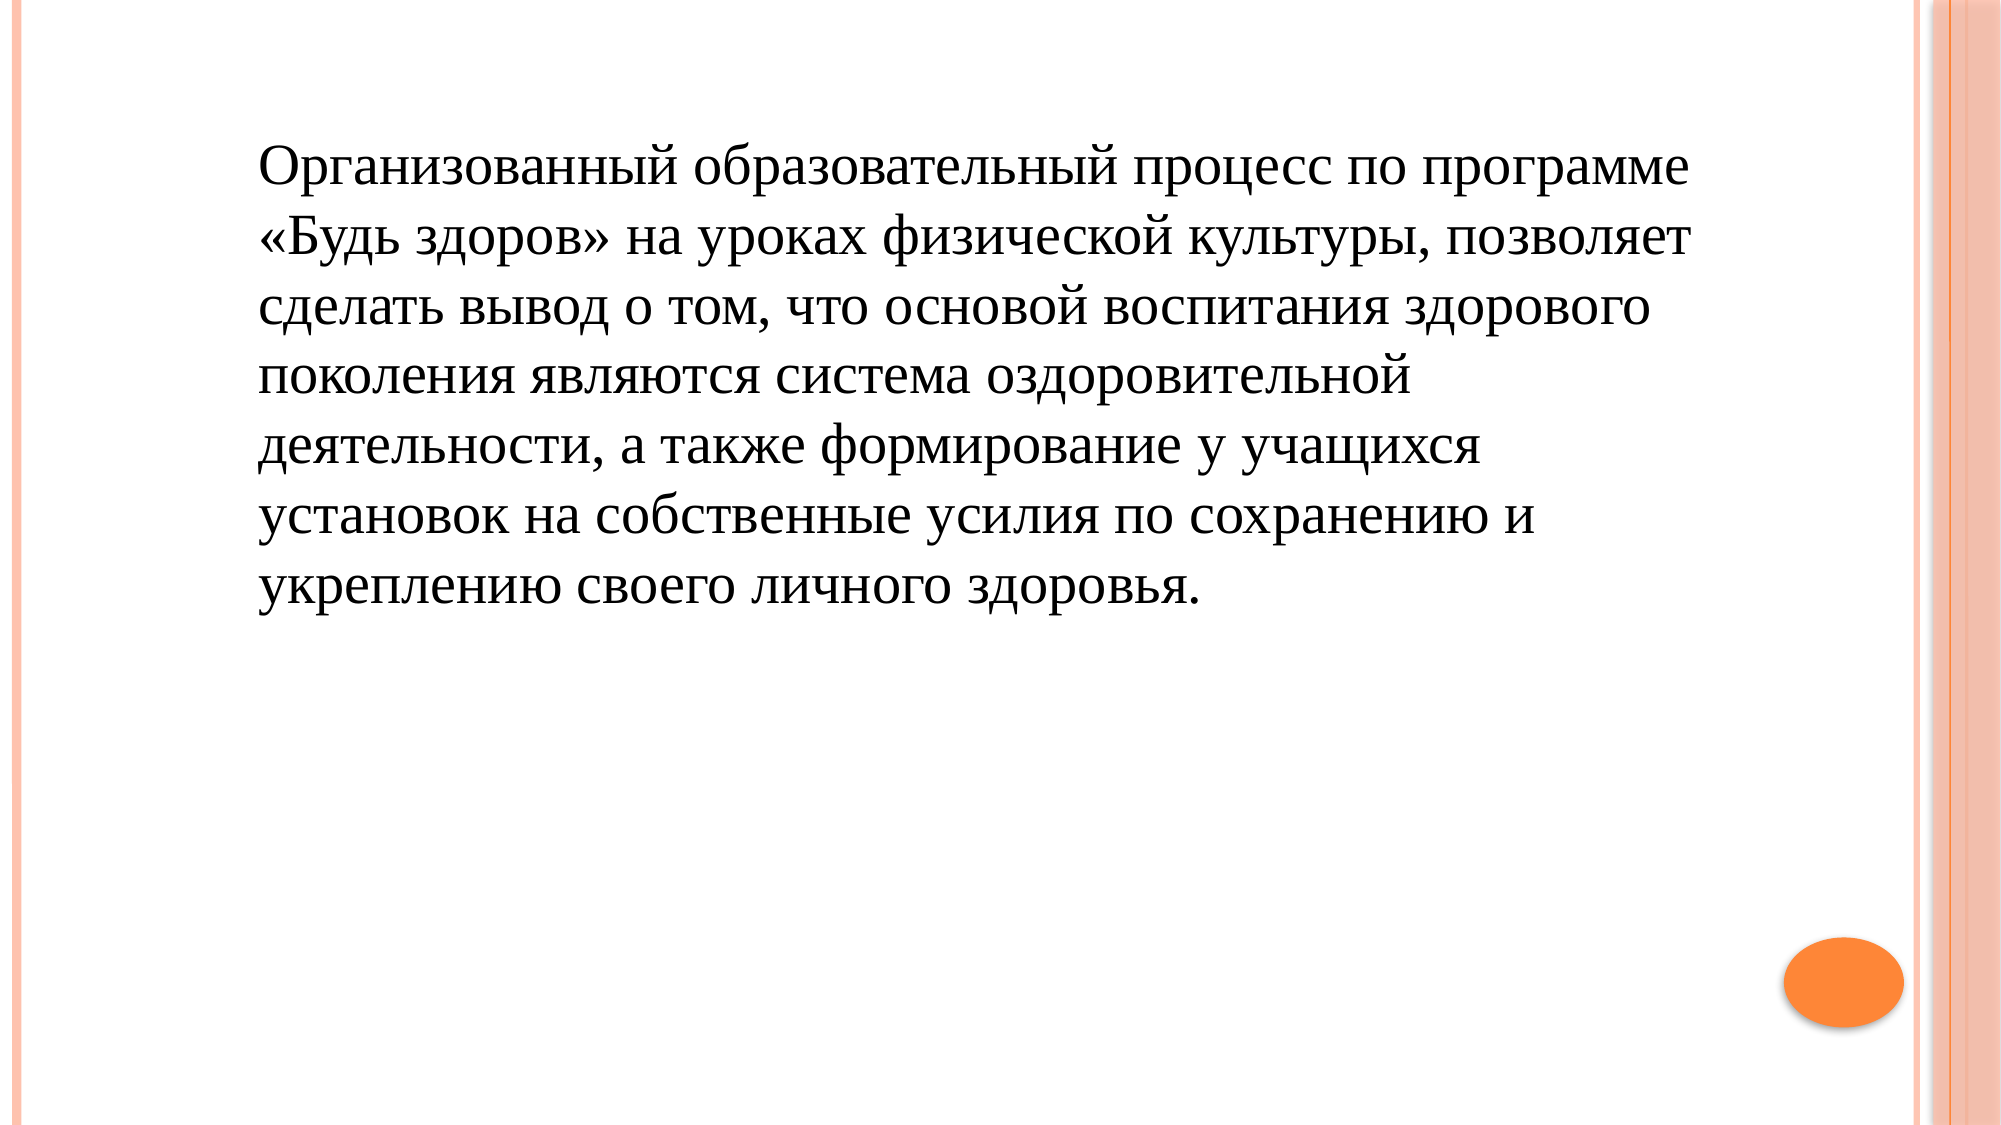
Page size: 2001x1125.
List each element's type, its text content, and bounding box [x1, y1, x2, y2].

list Организованный образовательный процесс по программе «Будь здоров» на уроках физической культуры, позволяет сделать вывод о том, что основой воспитания здорового поколения являются система оздоровительной деятельности, а также формирование у учащихся установок на собственные усилия по сохранению и укреплению своего личного здоровья. [243, 118, 1711, 1025]
